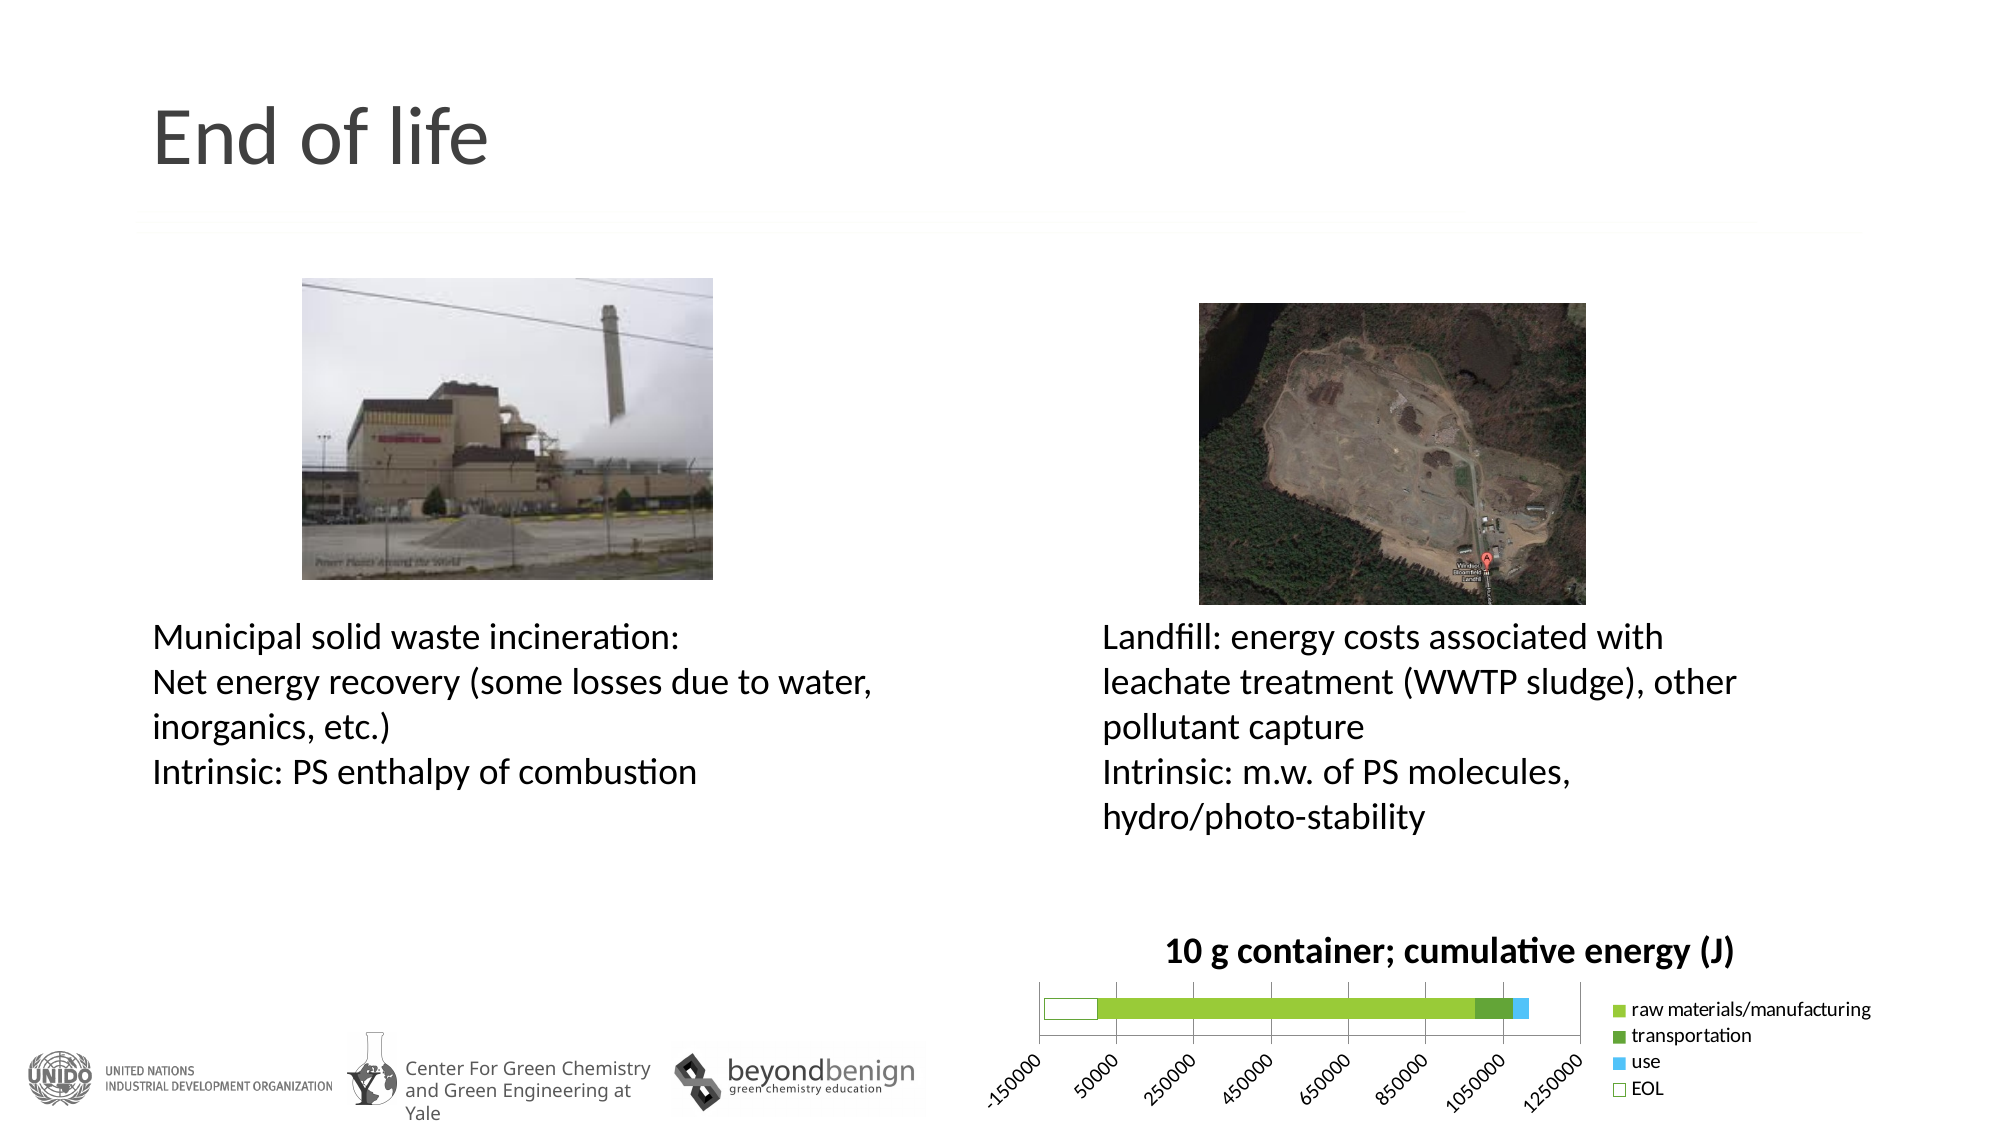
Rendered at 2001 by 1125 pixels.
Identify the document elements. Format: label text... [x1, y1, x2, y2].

picture [302, 278, 713, 580]
text_box Landfill: energy costs associated with leachate treatment (WWTP sludge), other pollutant capture Intrinsic: m.w. of PS molecules, hydro/photo-stability [1087, 604, 1753, 845]
picture [1199, 303, 1586, 605]
text_box 10 g container; cumulative energy (J) [1149, 918, 1751, 979]
title End of life [137, 28, 1863, 247]
text_box Municipal solid waste incineration: Net energy recovery (some losses due to water, inorganics, etc.) Intrinsic: PS enthalpy of combustion [137, 604, 938, 800]
chart [962, 979, 1891, 1122]
